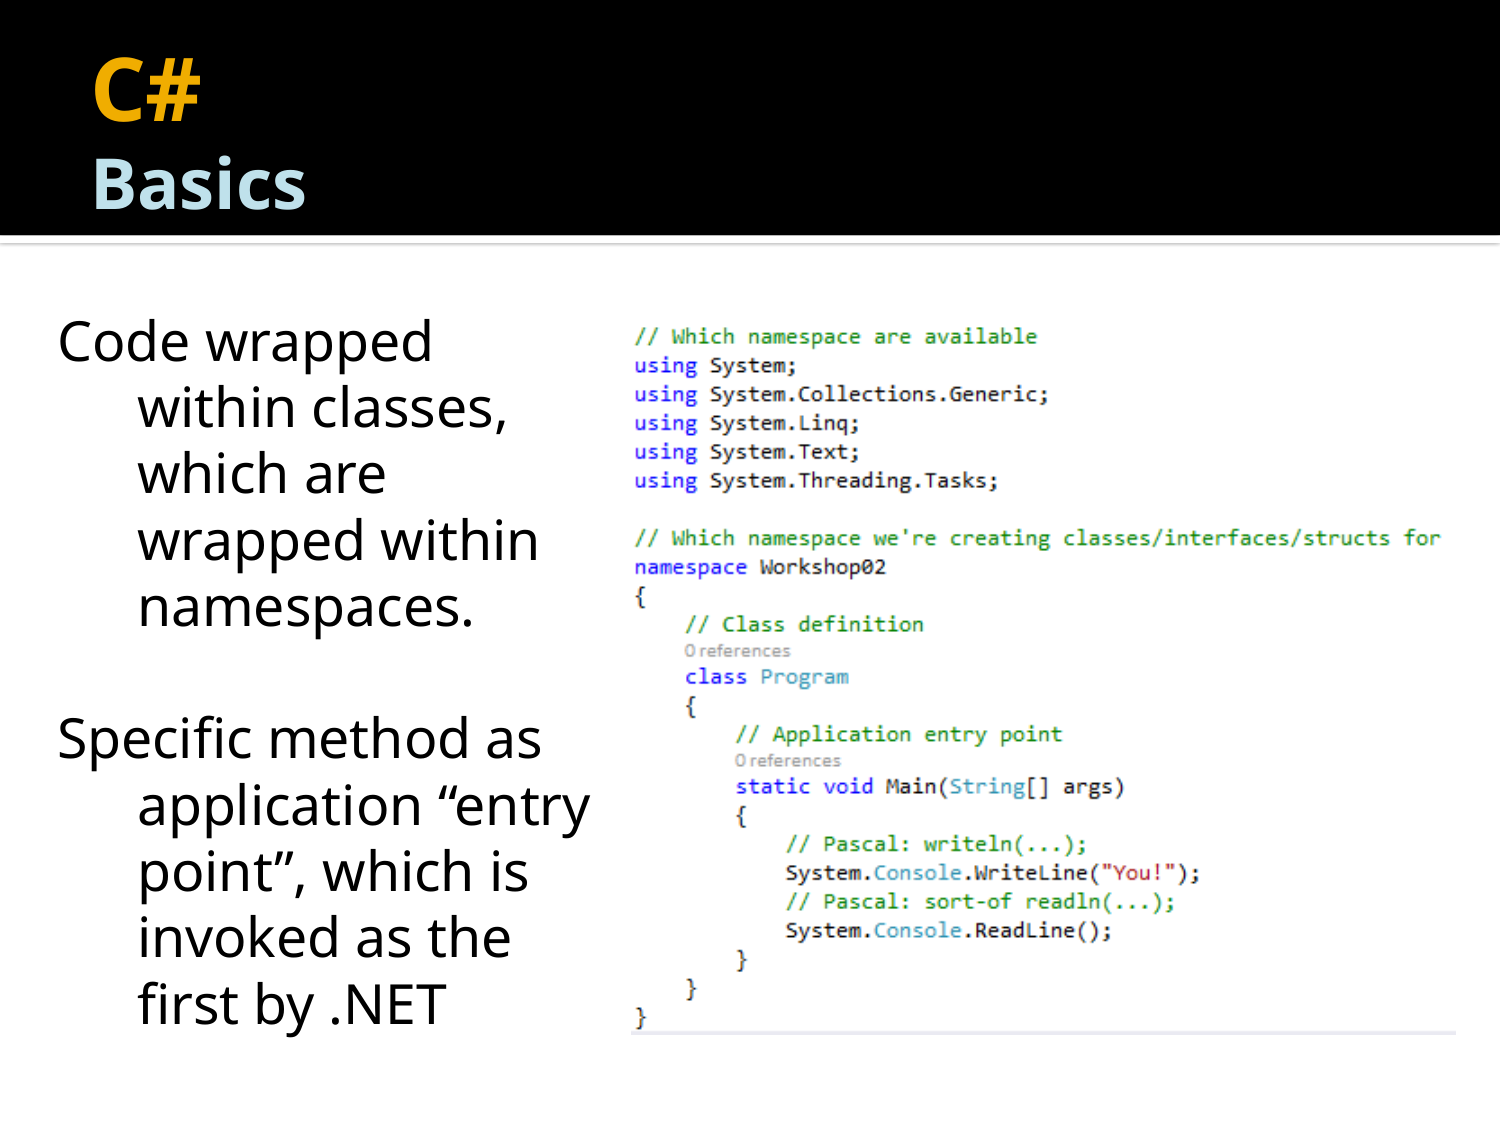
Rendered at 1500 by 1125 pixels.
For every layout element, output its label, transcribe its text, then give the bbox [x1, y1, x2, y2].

list Code wrapped within classes, which are wrapped within namespaces. Specific method as application “entry point”, which is invoked as the first by .NET [29, 290, 609, 1106]
picture [631, 326, 1456, 1035]
title C# Basics [75, 25, 1425, 231]
